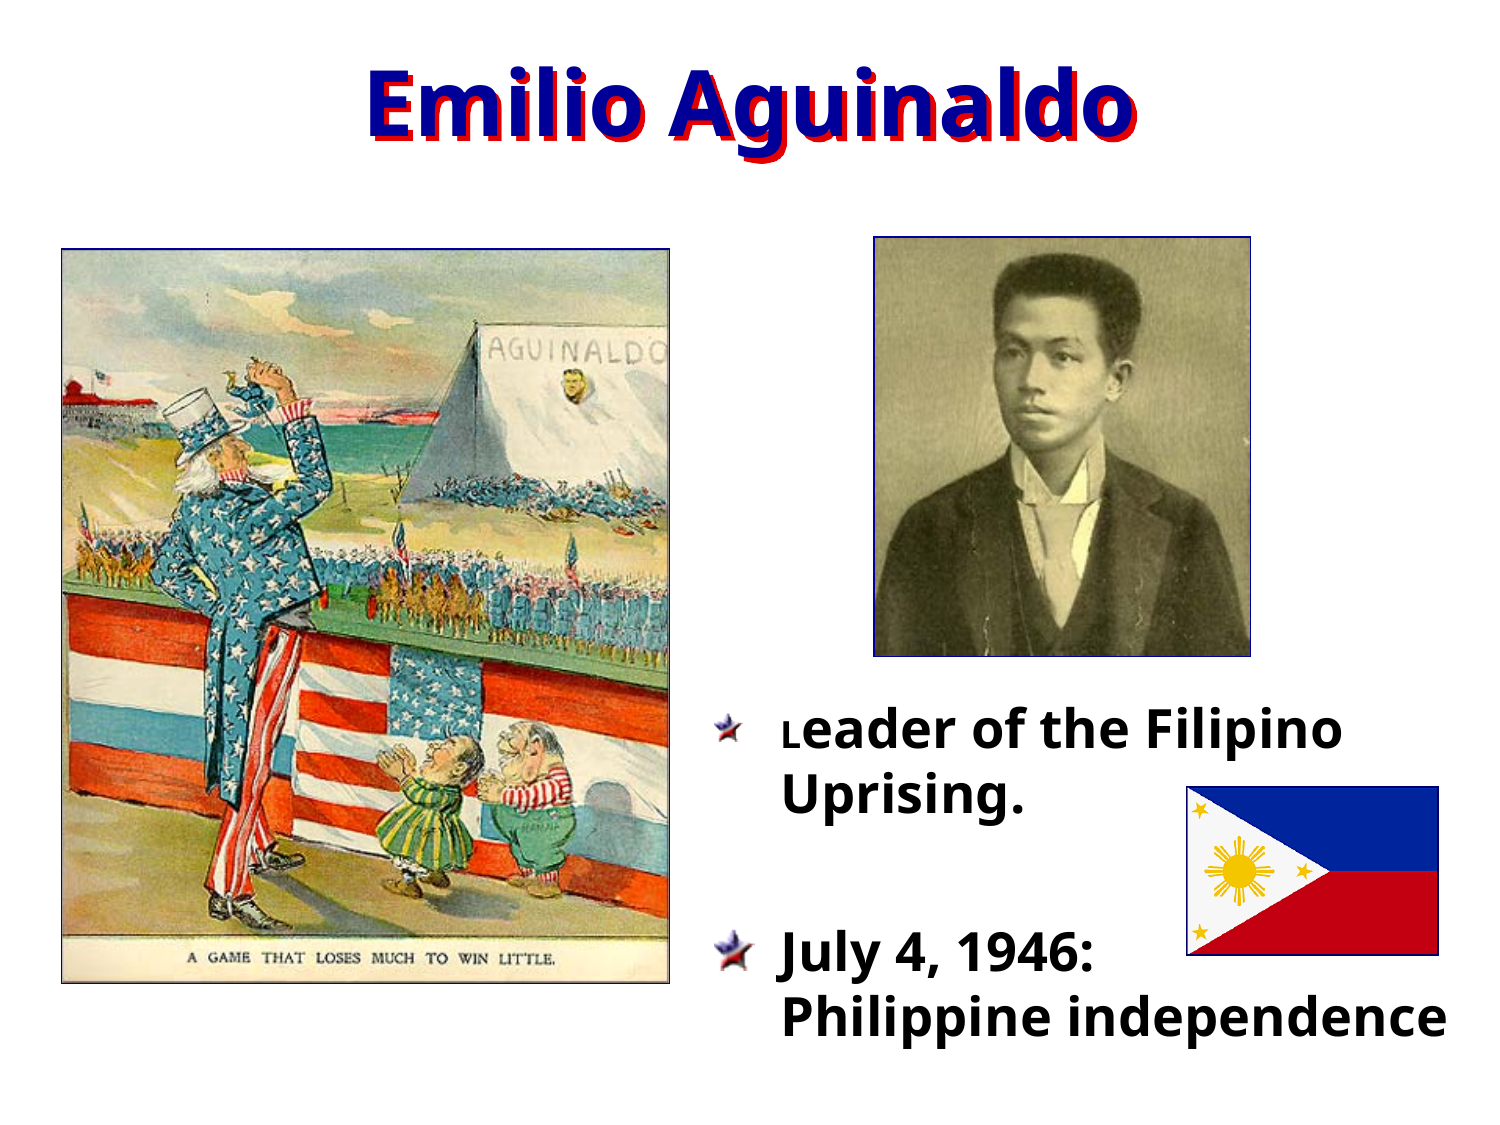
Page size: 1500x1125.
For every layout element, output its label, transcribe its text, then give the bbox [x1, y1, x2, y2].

picture [714, 712, 743, 742]
picture [1187, 787, 1438, 955]
text_box Leader of the Filipino Uprising. July 4, 1946: Philippine independence [699, 687, 1500, 1055]
text_box Emilio Aguinaldo [62, 37, 1438, 163]
picture [874, 237, 1251, 656]
picture [714, 928, 755, 971]
picture [62, 249, 669, 984]
